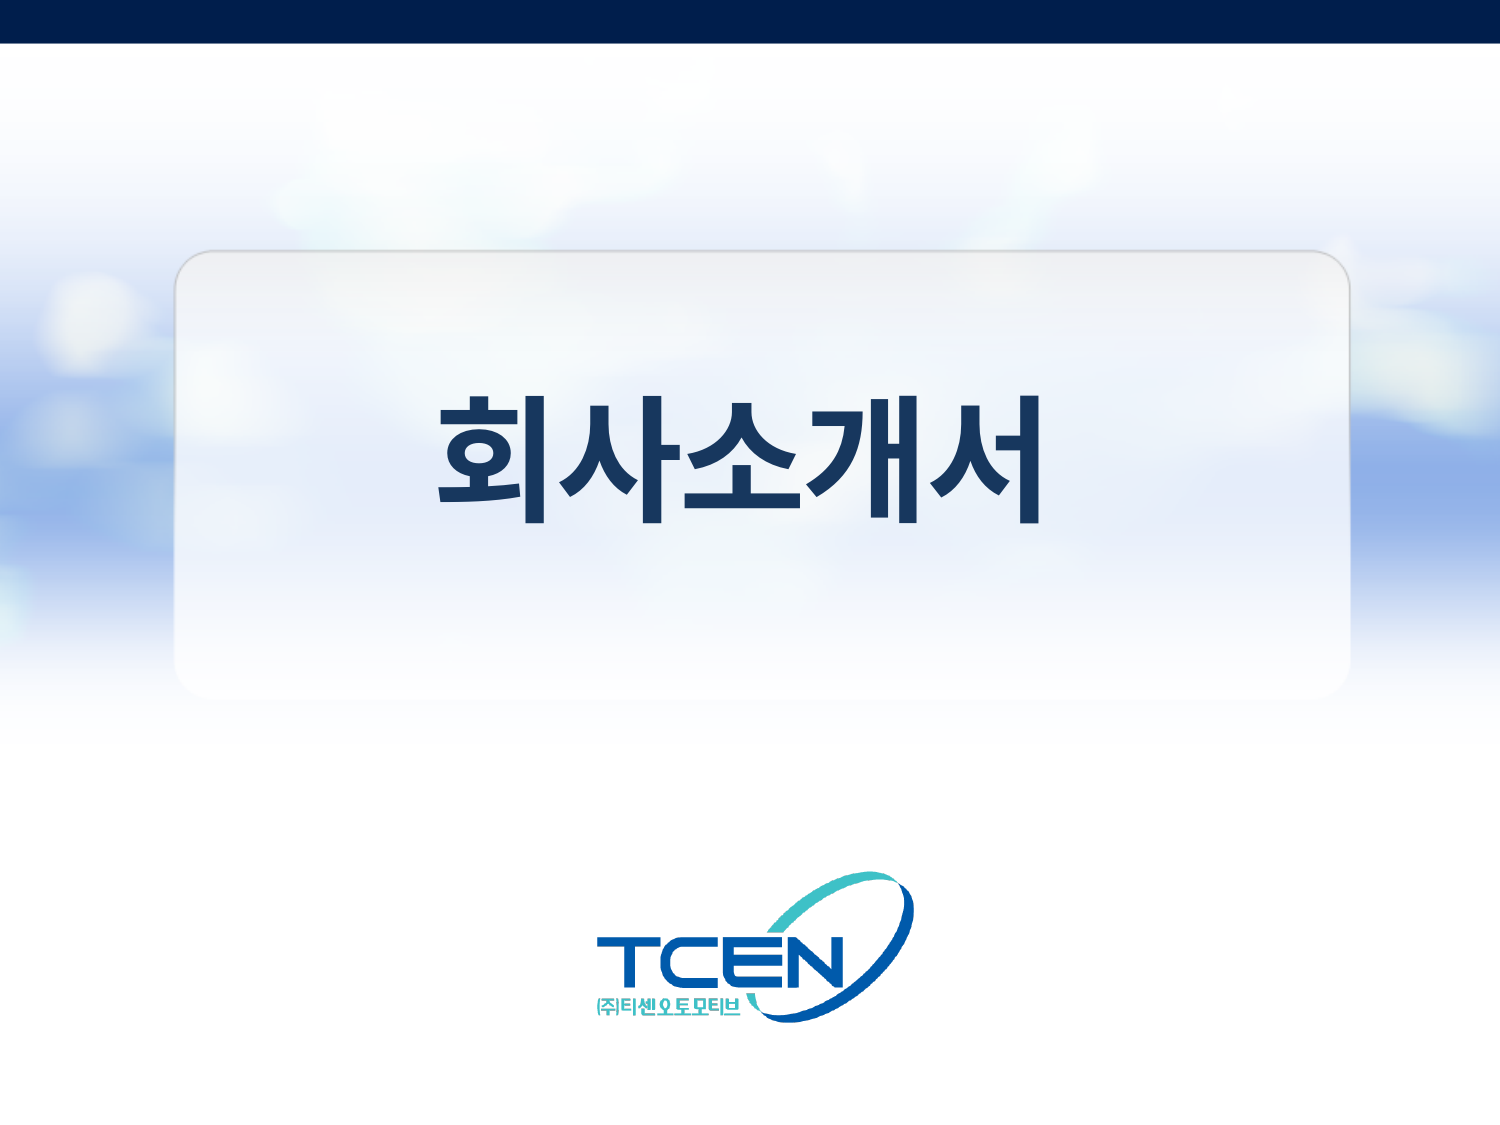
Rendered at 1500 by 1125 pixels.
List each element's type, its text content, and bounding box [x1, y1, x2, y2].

title 회사소개서 [105, 349, 1381, 563]
picture [0, 0, 1500, 1125]
